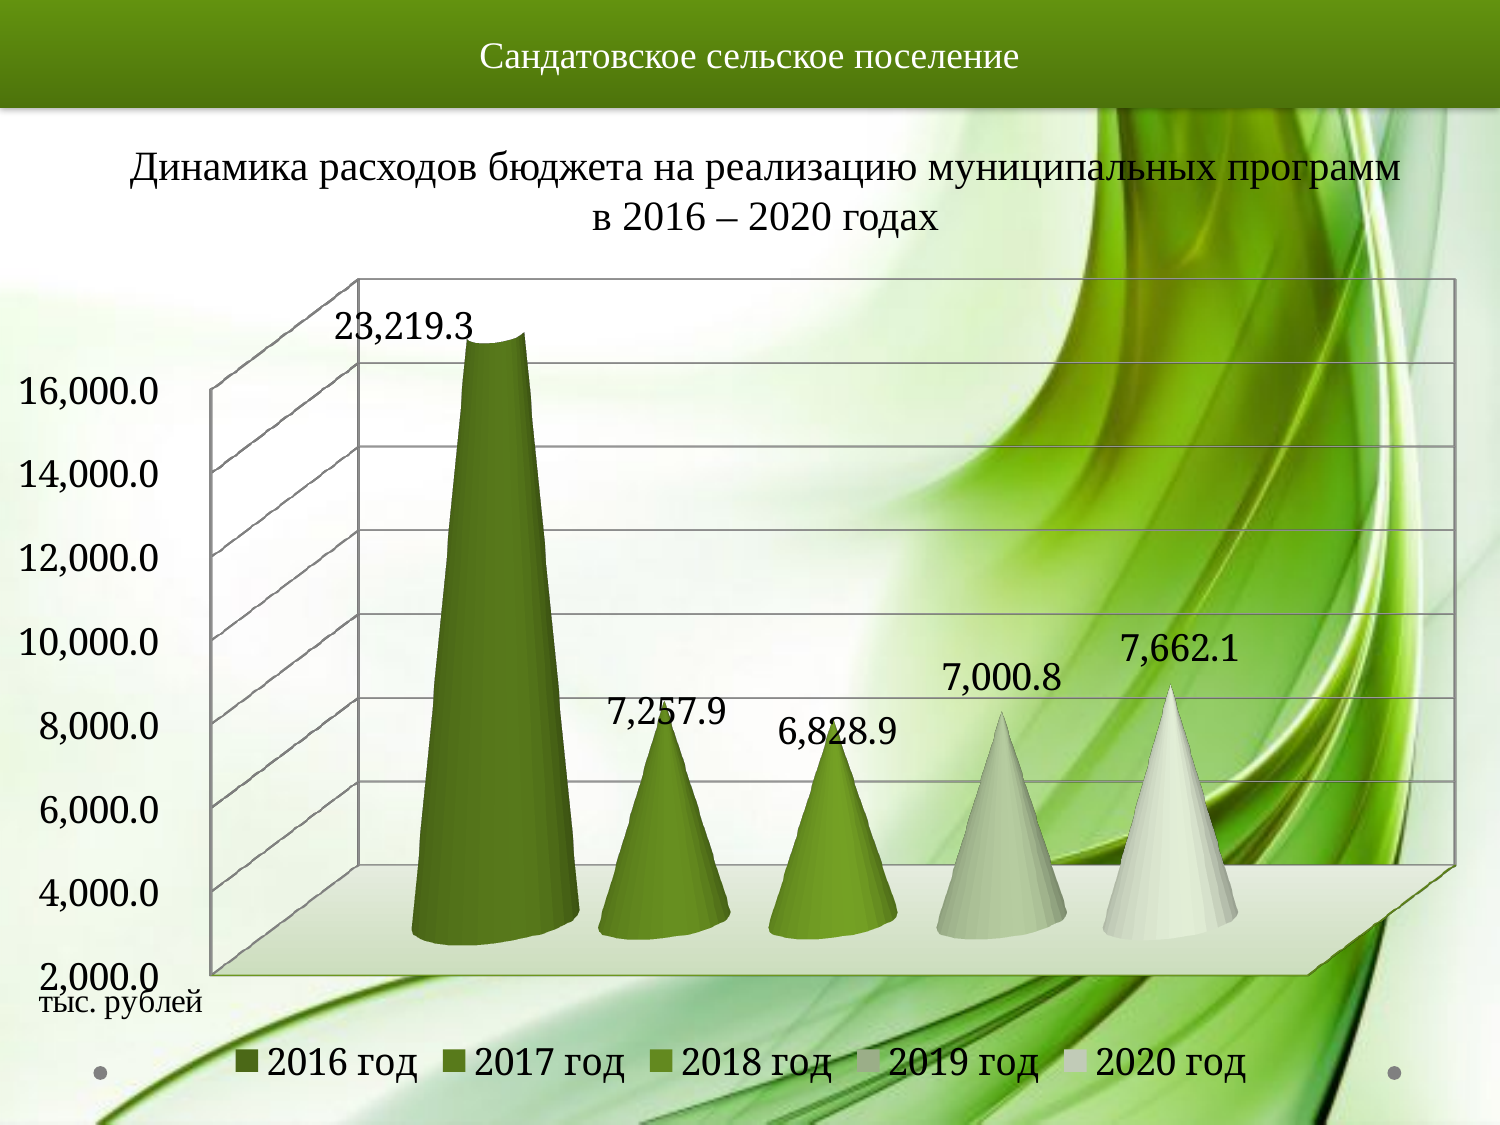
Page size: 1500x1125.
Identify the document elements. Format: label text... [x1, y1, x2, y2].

picture [0, 108, 1500, 1125]
chart [0, 231, 1483, 1095]
text_box Сандатовское сельское поселение [0, 0, 1500, 108]
text_box Динамика расходов бюджета на реализацию муниципальных программ в 2016 – 2020 годах [112, 131, 1420, 230]
